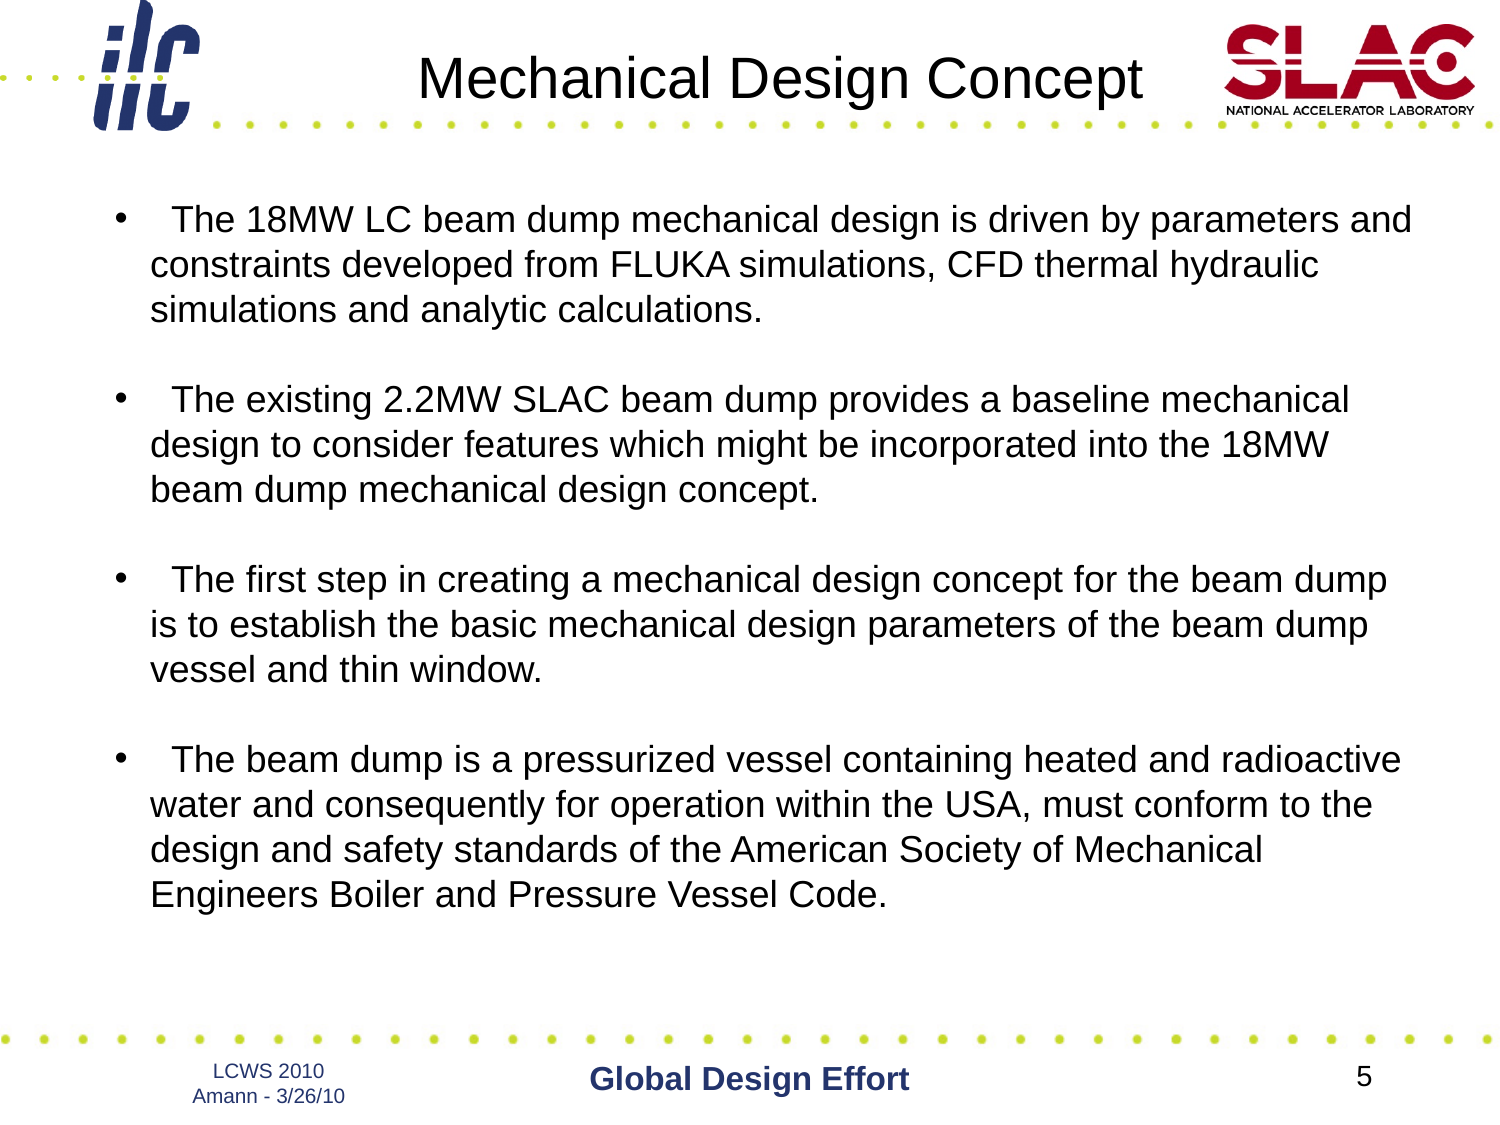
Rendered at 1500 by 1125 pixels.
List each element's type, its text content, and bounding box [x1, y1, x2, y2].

picture [0, 1024, 1500, 1055]
text_box The 18MW LC beam dump mechanical design is driven by parameters and constraints developed from FLUKA simulations, CFD thermal hydraulic simulations and analytic calculations. The existing 2.2MW SLAC beam dump provides a baseline mechanical design to consider features which might be incorporated into the 18MW beam dump mechanical design concept. The first step in creating a mechanical design concept for the beam dump is to establish the basic mechanical design parameters of the beam dump vessel and thin window. The beam dump is a pressurized vessel containing heated and radioactive water and consequently for operation within the USA, must conform to the design and safety standards of the American Society of Mechanical Engineers Boiler and Pressure Vessel Code. [99, 187, 1438, 923]
slide_number 5 [1074, 1049, 1388, 1125]
picture [0, 0, 200, 131]
text_box LCWS 2010 Amann - 3/26/10 [0, 1049, 538, 1125]
title Mechanical Design Concept [237, 0, 1326, 151]
footer Global Design Effort [538, 1049, 988, 1125]
picture [212, 112, 237, 138]
picture [1224, 24, 1500, 138]
